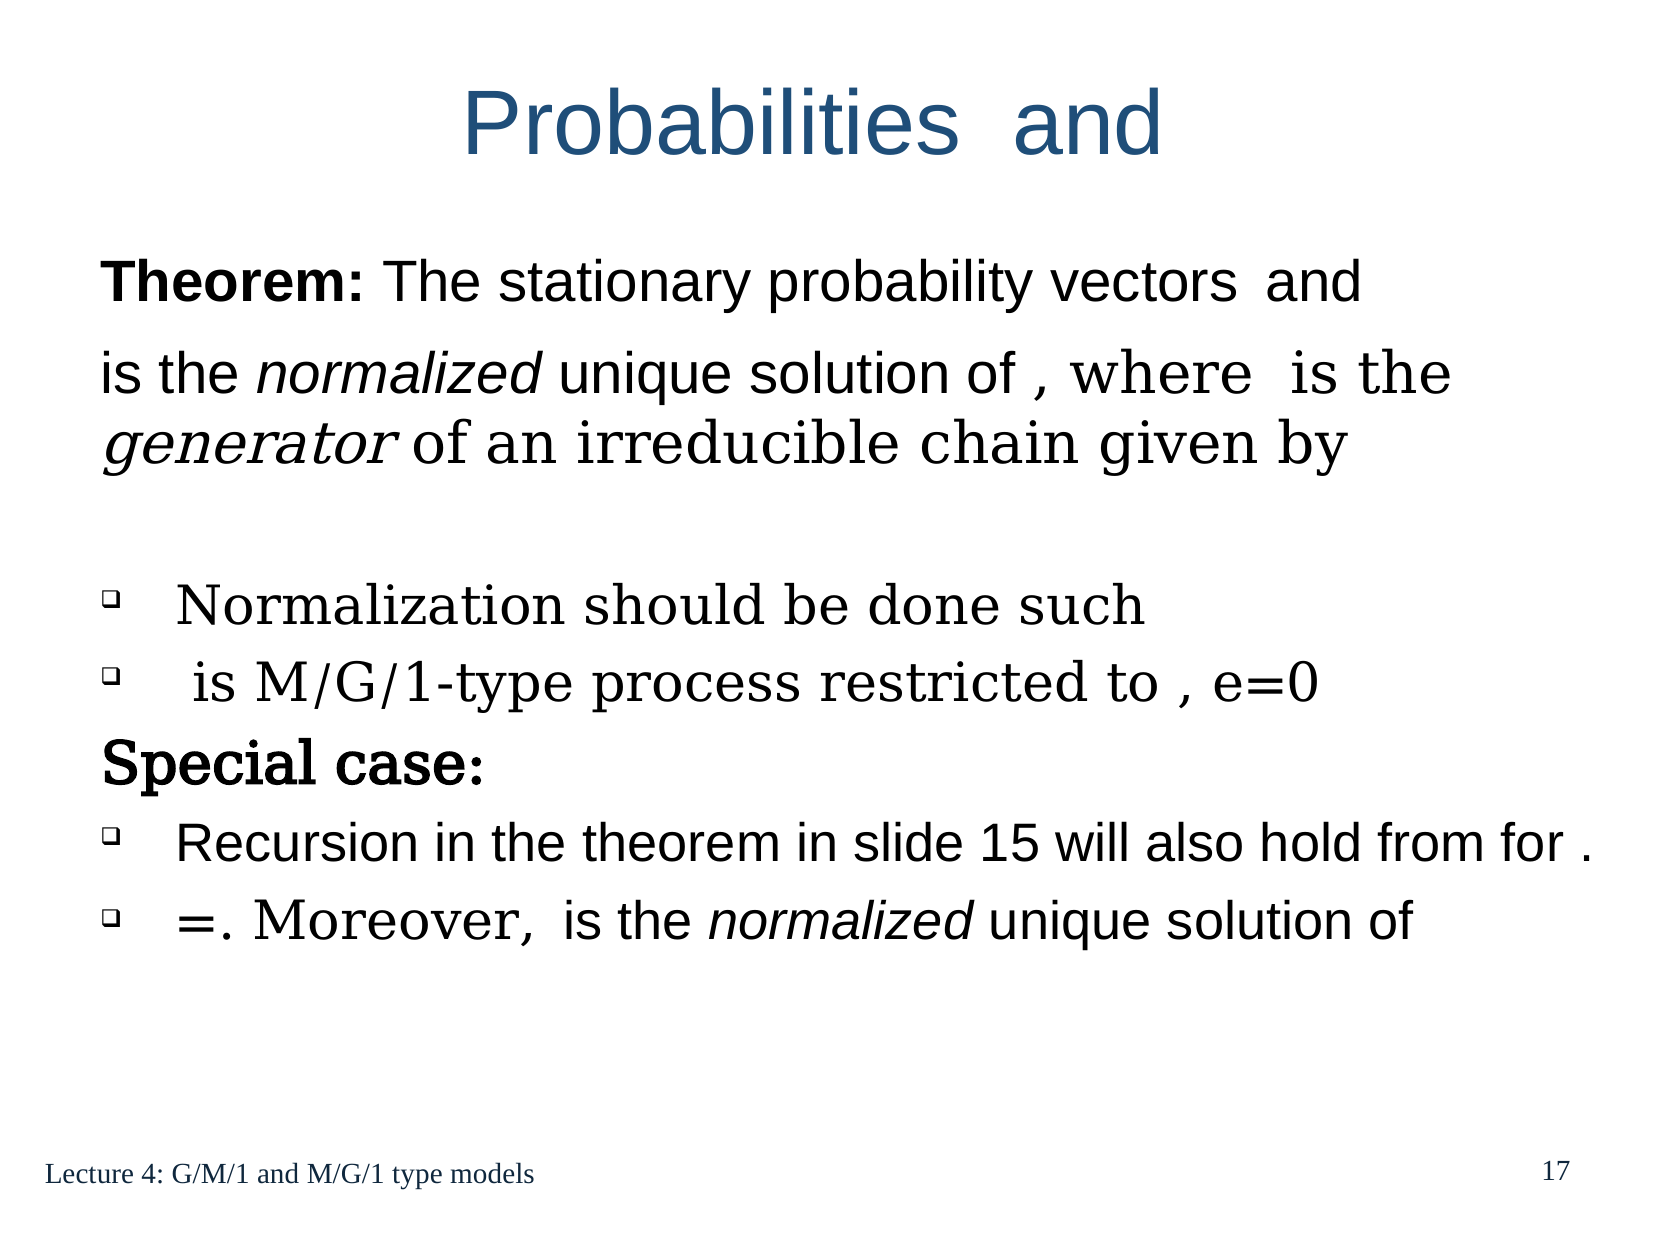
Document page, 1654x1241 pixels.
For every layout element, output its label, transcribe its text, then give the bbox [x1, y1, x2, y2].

slide_number 17 [1185, 1151, 1571, 1237]
footer Lecture 4: G/M/1 and M/G/1 type models [44, 1154, 908, 1241]
